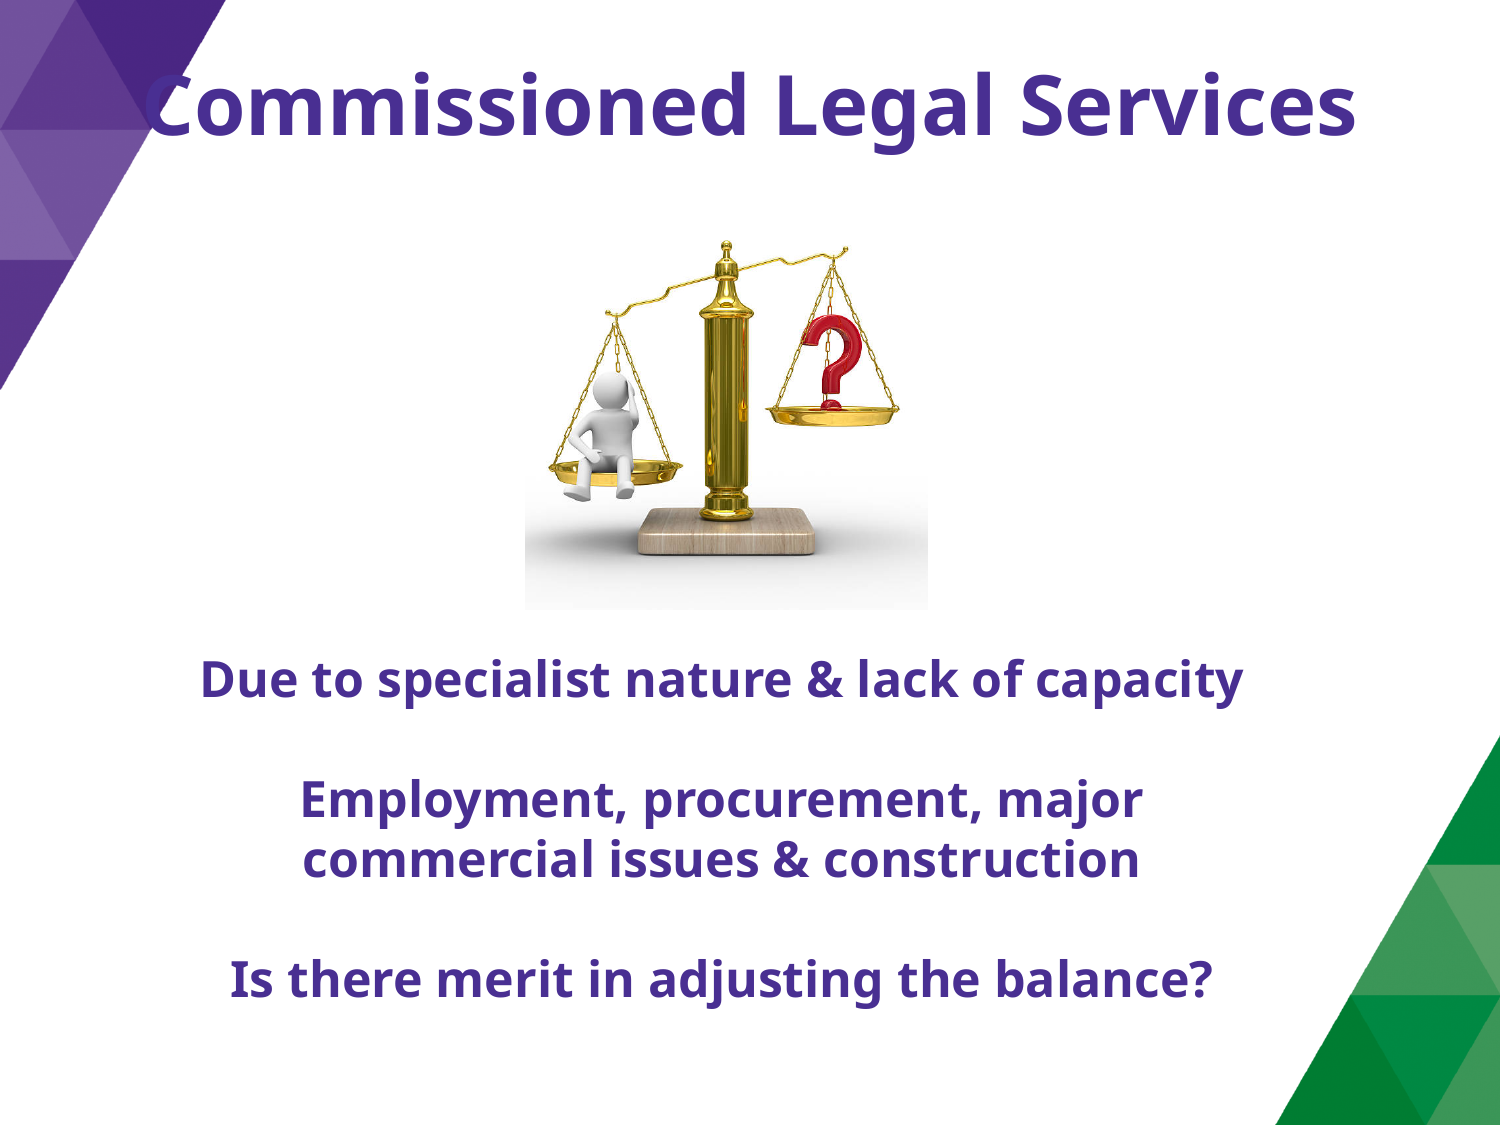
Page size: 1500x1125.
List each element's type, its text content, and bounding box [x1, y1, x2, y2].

title Commissioned Legal Services [75, 45, 1425, 161]
picture [1275, 735, 1500, 1125]
text_box Due to specialist nature & lack of capacity Employment, procurement, major commercial issues & construction Is there merit in adjusting the balance? [161, 609, 1284, 1015]
picture [525, 207, 928, 610]
picture [0, 0, 226, 390]
